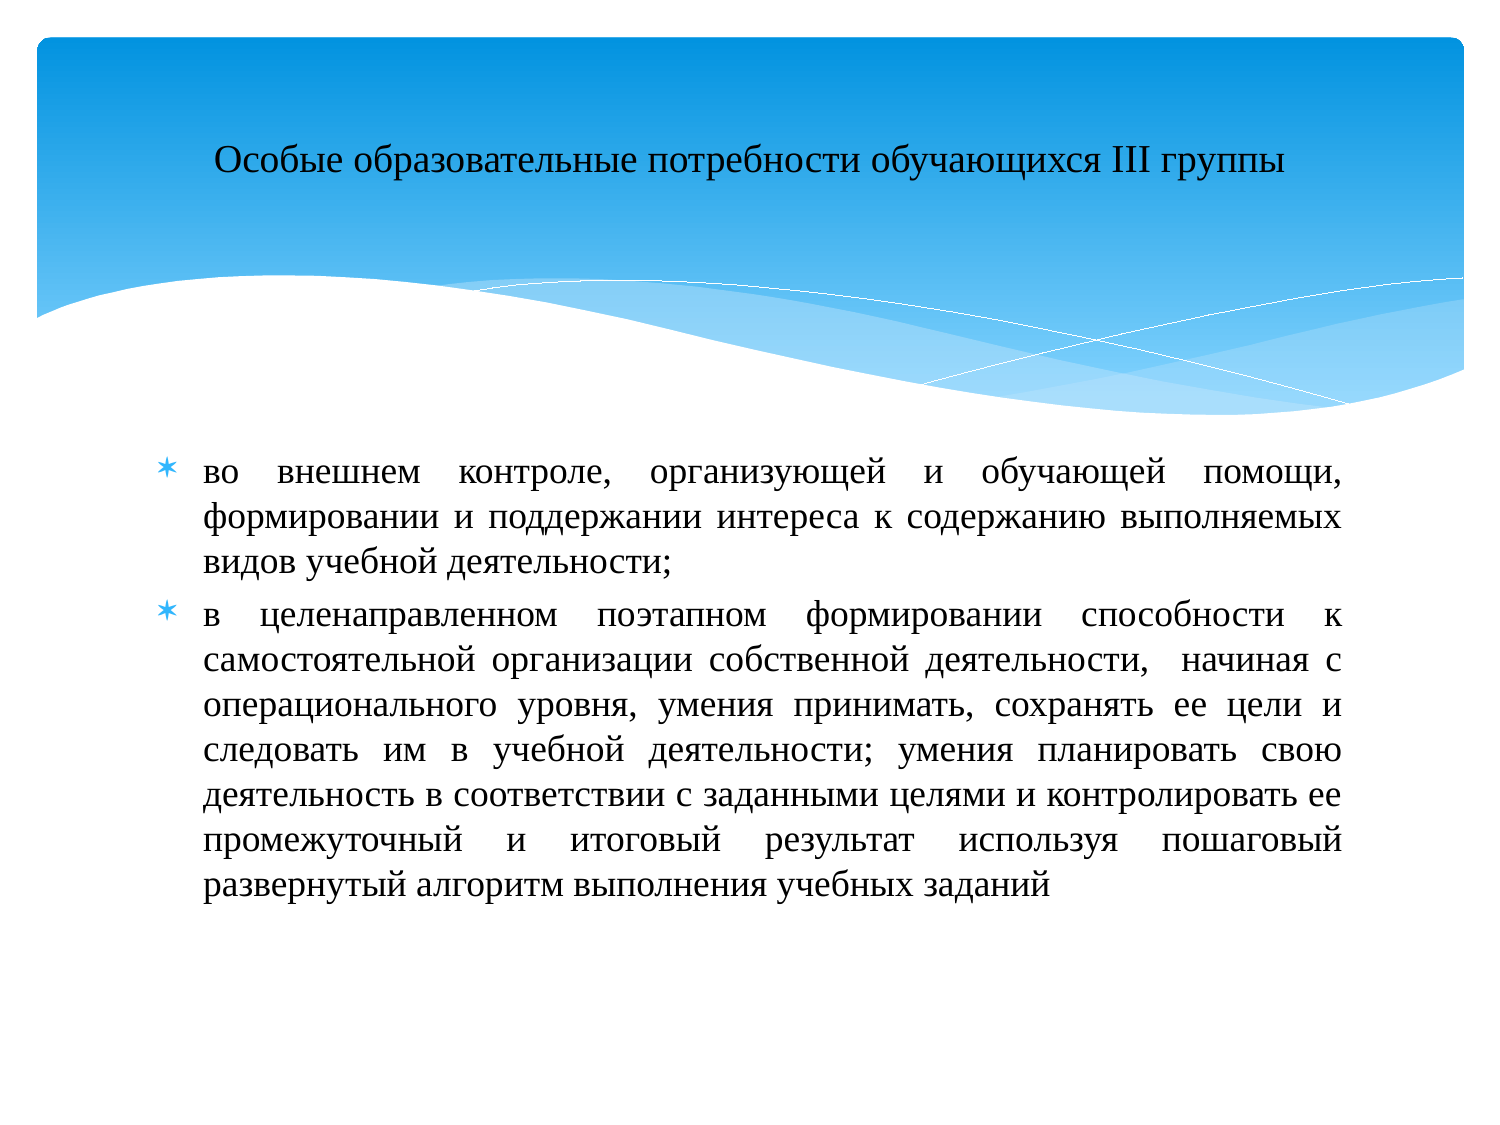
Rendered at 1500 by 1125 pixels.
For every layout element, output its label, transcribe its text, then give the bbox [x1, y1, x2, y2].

list во внешнем контроле, организующей и обучающей помощи, формировании и поддержании интереса к содержанию выполняемых видов учебной деятельности; в целенаправленном поэтапном формировании способности к самостоятельной организации собственной деятельности, начиная с операционального уровня, умения принимать, сохранять ее цели и следовать им в учебной деятельности; умения планировать свою деятельность в соответствии с заданными целями и контролировать ее промежуточный и итоговый результат используя пошаговый развернутый алгоритм выполнения учебных заданий [143, 438, 1359, 1005]
title Особые образовательные потребности обучающихся III группы [75, 55, 1425, 261]
